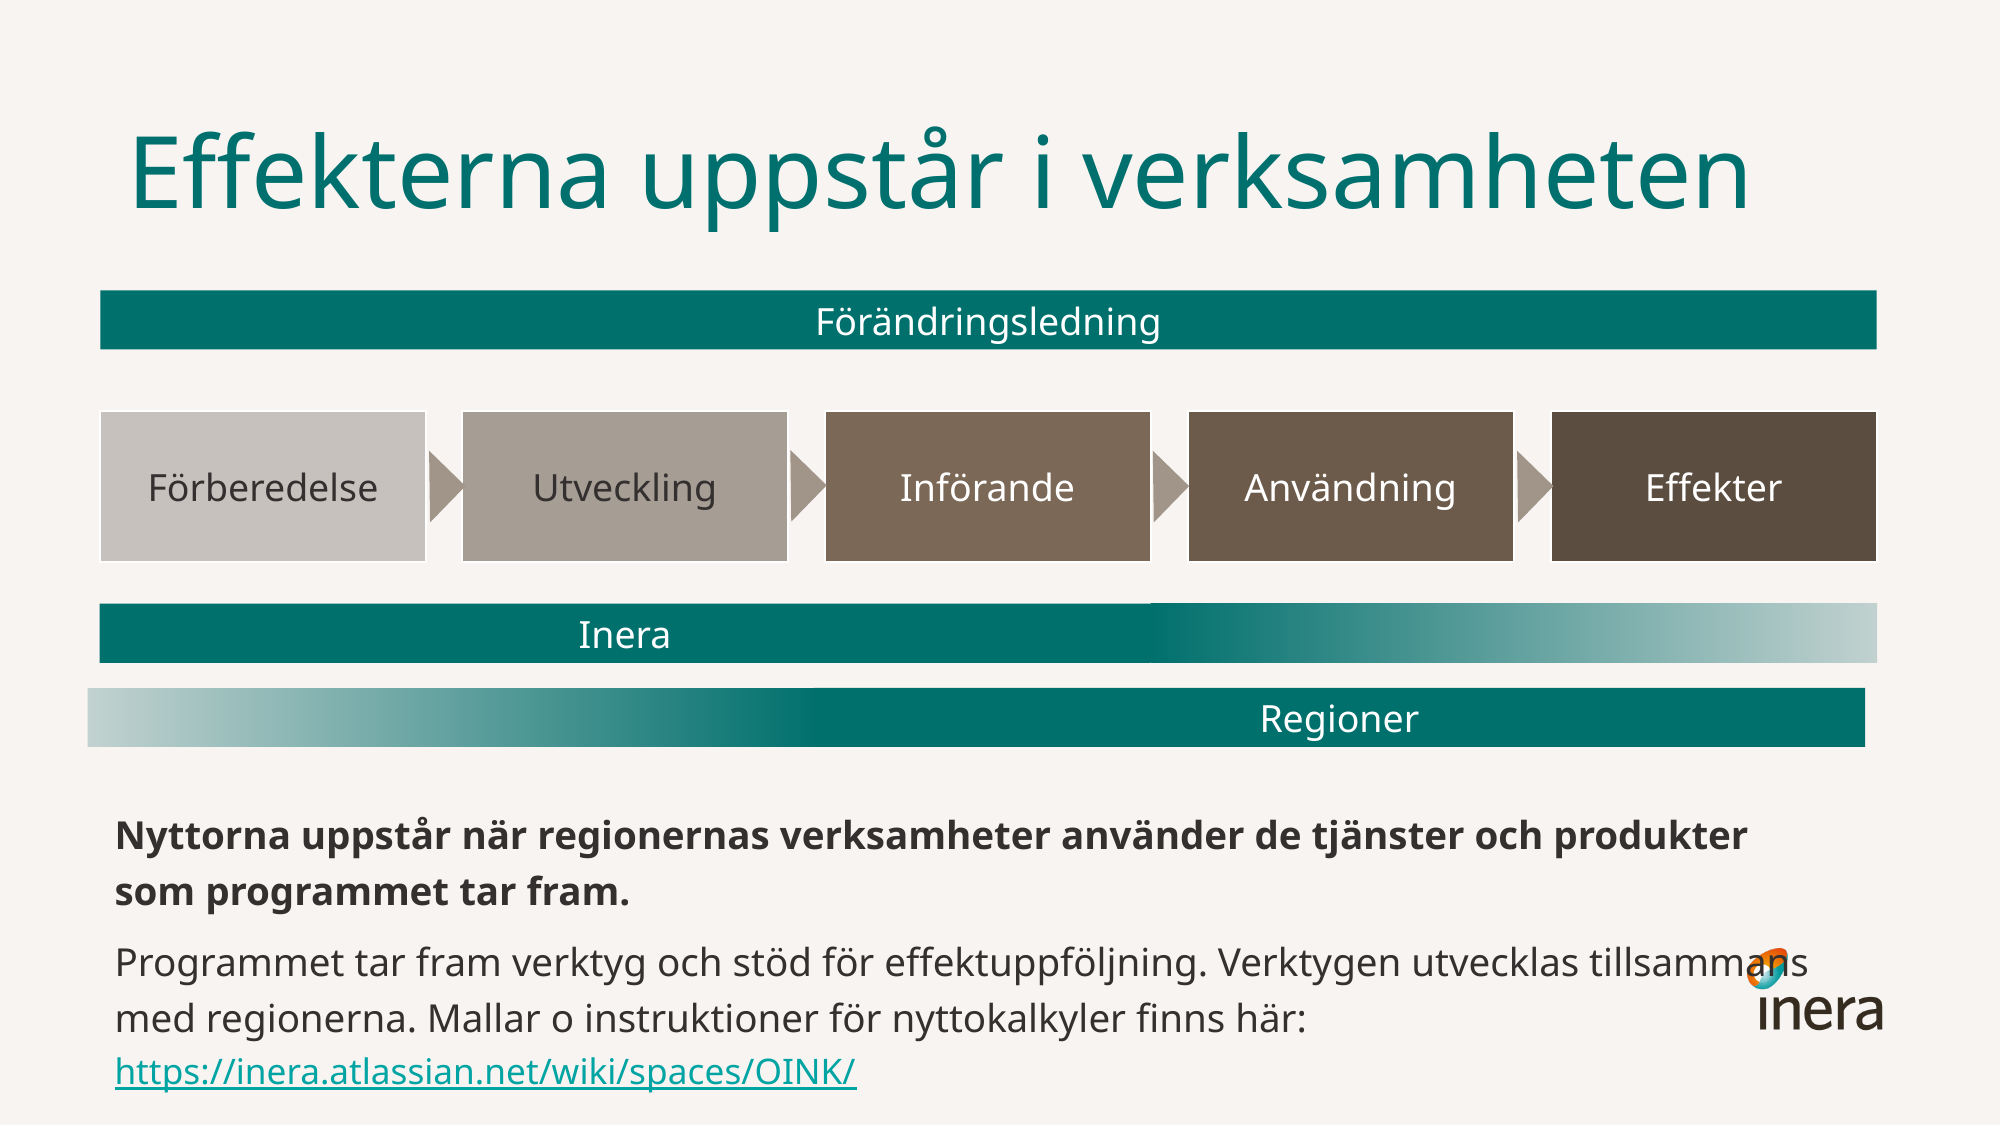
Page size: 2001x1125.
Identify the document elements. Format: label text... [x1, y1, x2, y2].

text_box Införande [824, 410, 1152, 563]
text_box [1150, 603, 1878, 664]
text_box Effekter [1550, 410, 1878, 563]
text_box Förberedelse [99, 410, 427, 563]
text_box [427, 446, 468, 527]
picture [1827, 940, 1892, 1038]
text_box Inera [99, 603, 1150, 664]
text_box [87, 687, 815, 747]
text_box Förändringsledning [99, 289, 1878, 350]
title Effekterna uppstår i verksamheten [112, 100, 1881, 241]
text_box [788, 446, 829, 526]
text_box Utveckling [461, 410, 789, 563]
text_box [1515, 446, 1556, 527]
text_box [1151, 446, 1192, 527]
list Nyttorna uppstår när regionernas verksamheter använder de tjänster och produkter som programmet tar fram. Programmet tar fram verktyg och stöd för effektuppföljning. Verktygen utvecklas tillsammans med regionerna. Mallar o instruktioner för nyttokalkyler finns här: https://inera.atlassian.net/wiki/spaces/OINK/ [99, 794, 1827, 1107]
text_box Användning [1187, 410, 1515, 563]
text_box Regioner [813, 687, 1866, 748]
